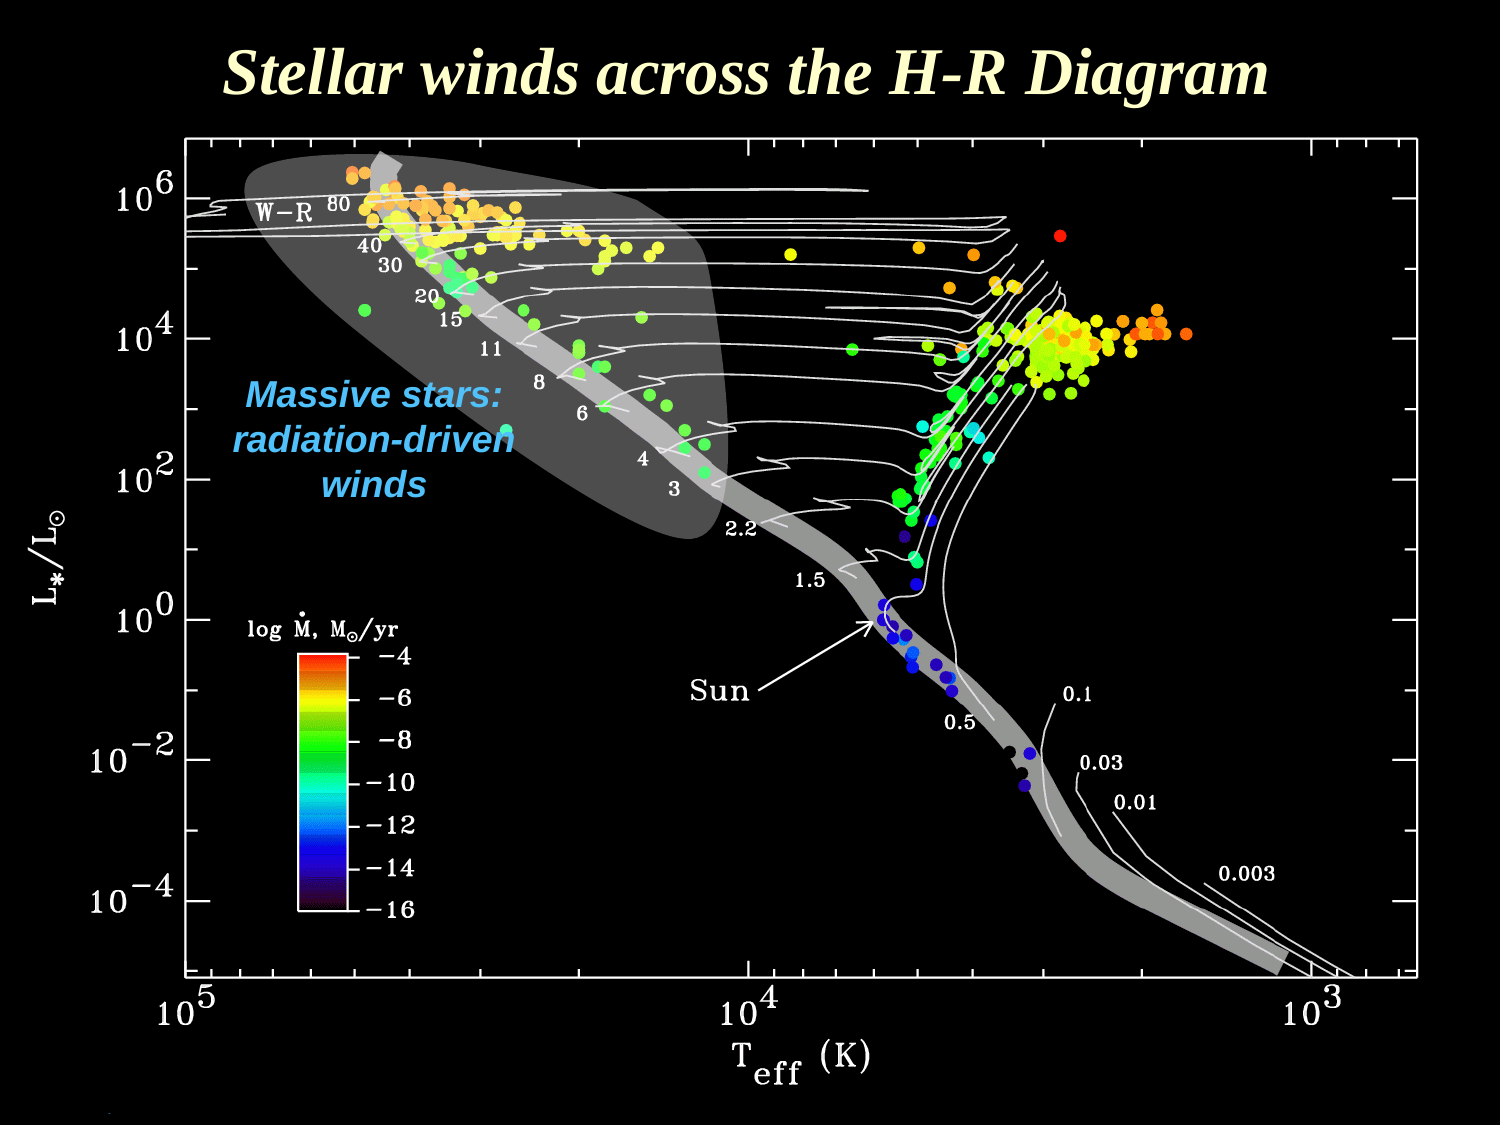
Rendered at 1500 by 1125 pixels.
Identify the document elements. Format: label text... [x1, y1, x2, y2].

title Stellar winds across the H-R Diagram [18, 10, 1476, 126]
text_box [211, 147, 753, 546]
picture [0, 91, 1462, 1113]
